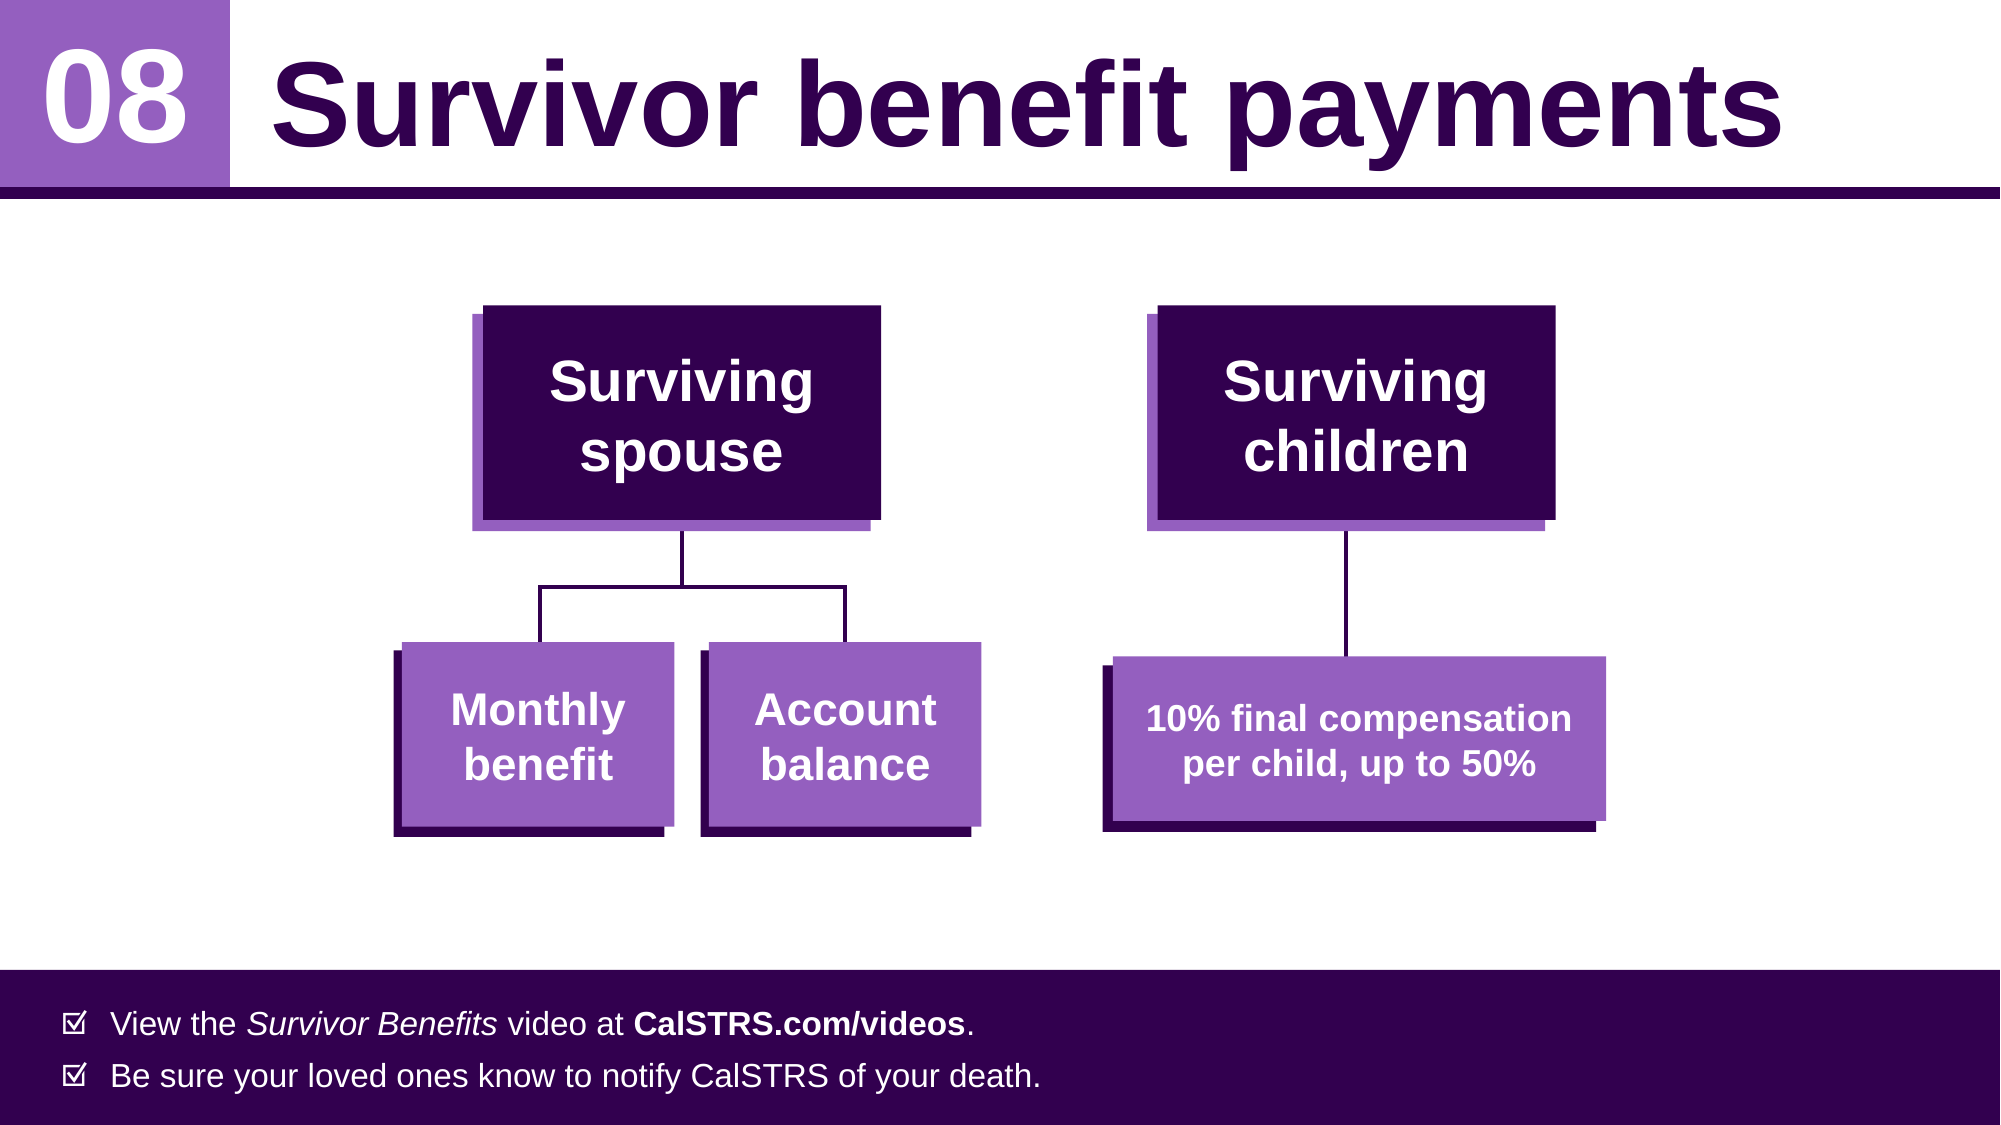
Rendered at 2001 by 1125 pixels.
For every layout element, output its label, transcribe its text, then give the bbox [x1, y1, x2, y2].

text_box [0, 969, 2000, 1125]
text_box Survivor benefit payments [255, 1, 1975, 192]
picture [63, 1062, 87, 1086]
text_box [1102, 304, 1607, 832]
picture [63, 1010, 87, 1034]
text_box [393, 304, 982, 837]
text_box [0, 0, 231, 187]
text_box 08 [25, 27, 205, 172]
text_box View the Survivor Benefits video at CalSTRS.com/videos. Be sure your loved ones know to notify CalSTRS of your death. [48, 994, 1487, 1102]
